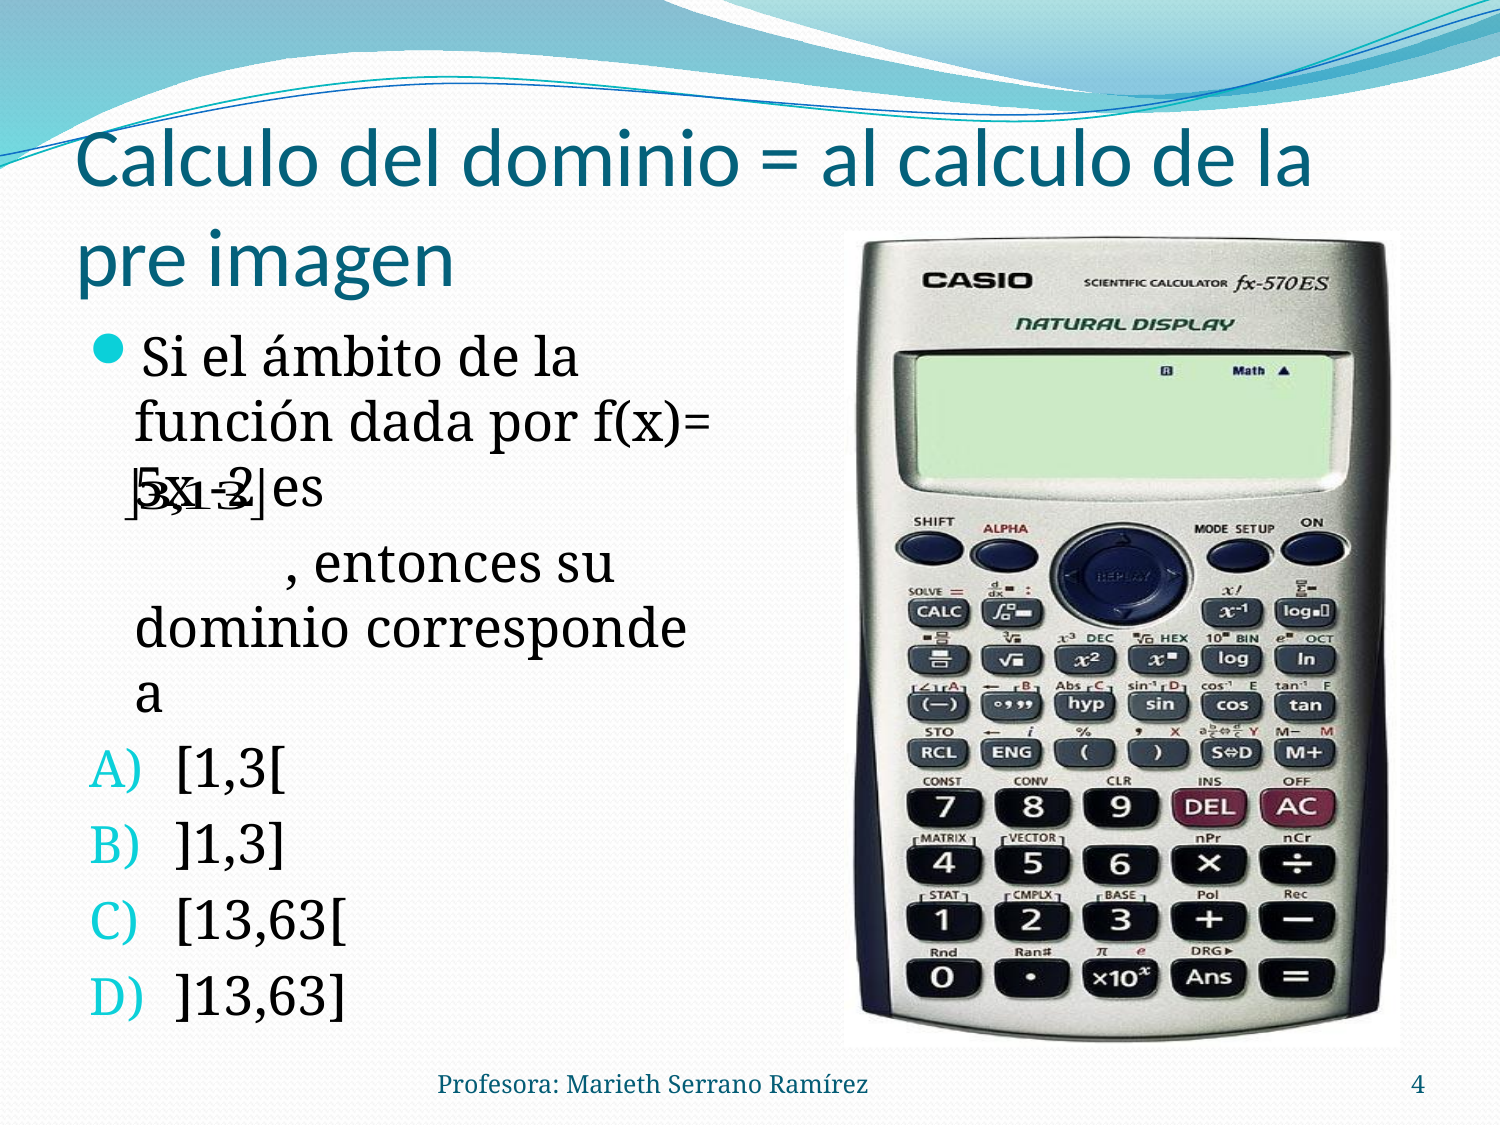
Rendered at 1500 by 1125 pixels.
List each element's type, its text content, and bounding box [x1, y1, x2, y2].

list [111, 467, 276, 528]
title Calculo del dominio = al calculo de la pre imagen [75, 115, 1425, 303]
picture [844, 231, 1400, 1047]
footer Profesora: Marieth Serrano Ramírez [437, 1042, 988, 1103]
slide_number 4 [1299, 1042, 1425, 1103]
list Si el ámbito de la función dada por f(x)= 5x -2 es , entonces su dominio corresponde a [1,3[ ]1,3] [13,63[ ]13,63] [75, 314, 738, 1043]
